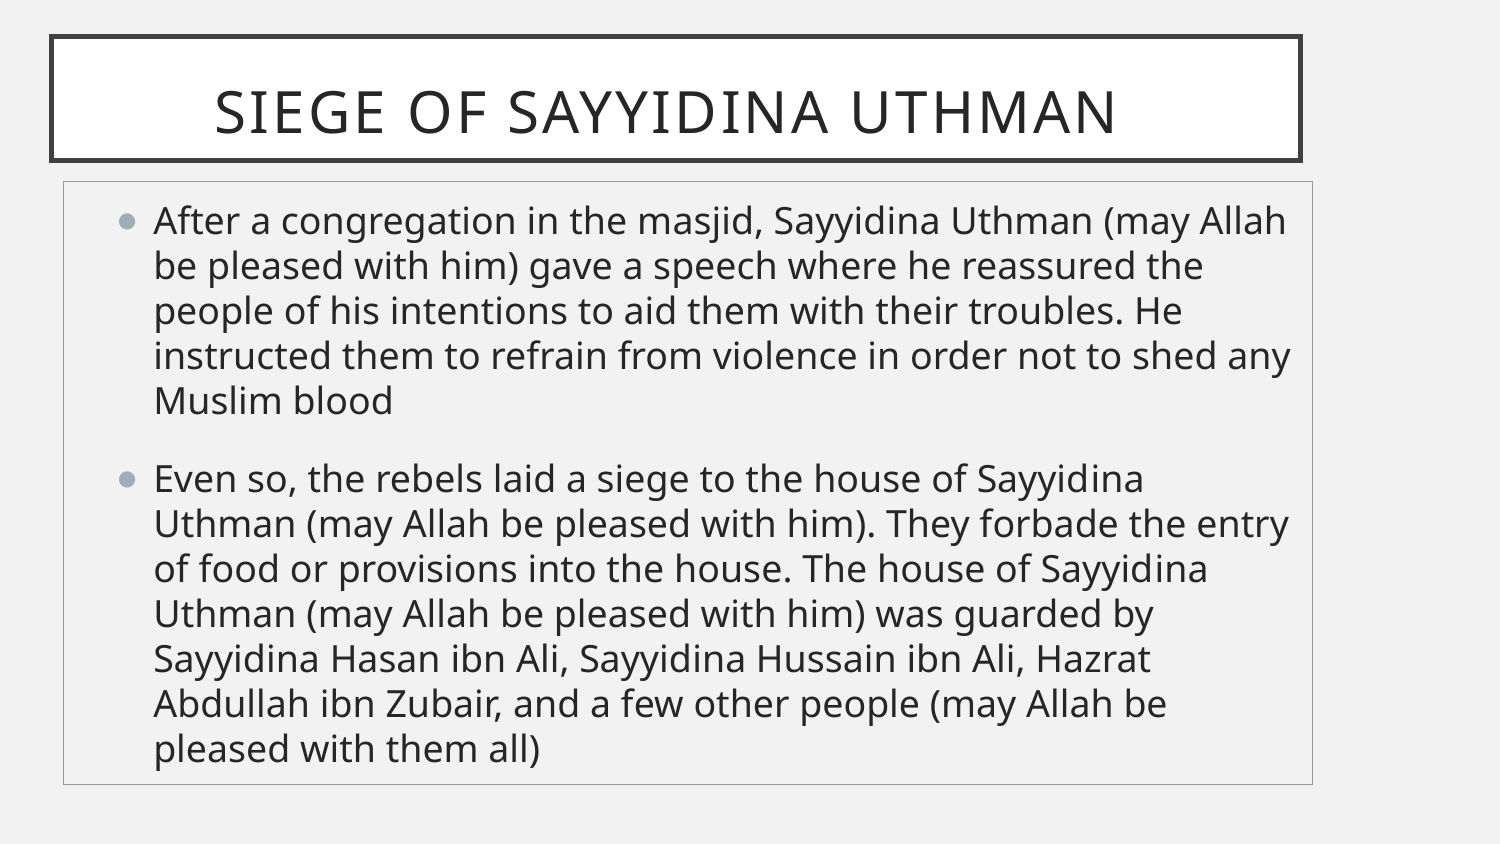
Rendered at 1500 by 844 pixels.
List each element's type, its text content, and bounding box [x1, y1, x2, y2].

list After a congregation in the masjid, Sayyidina Uthman (may Allah be pleased with him) gave a speech where he reassured the people of his intentions to aid them with their troubles. He instructed them to refrain from violence in order not to shed any Muslim blood Even so, the rebels laid a siege to the house of Sayyidina Uthman (may Allah be pleased with him). They forbade the entry of food or provisions into the house. The house of Sayyidina Uthman (may Allah be pleased with him) was guarded by Sayyidina Hasan ibn Ali, Sayyidina Hussain ibn Ali, Hazrat Abdullah ibn Zubair, and a few other people (may Allah be pleased with them all) [63, 181, 1313, 785]
title Siege of Sayyidina Uthman [49, 34, 1303, 163]
